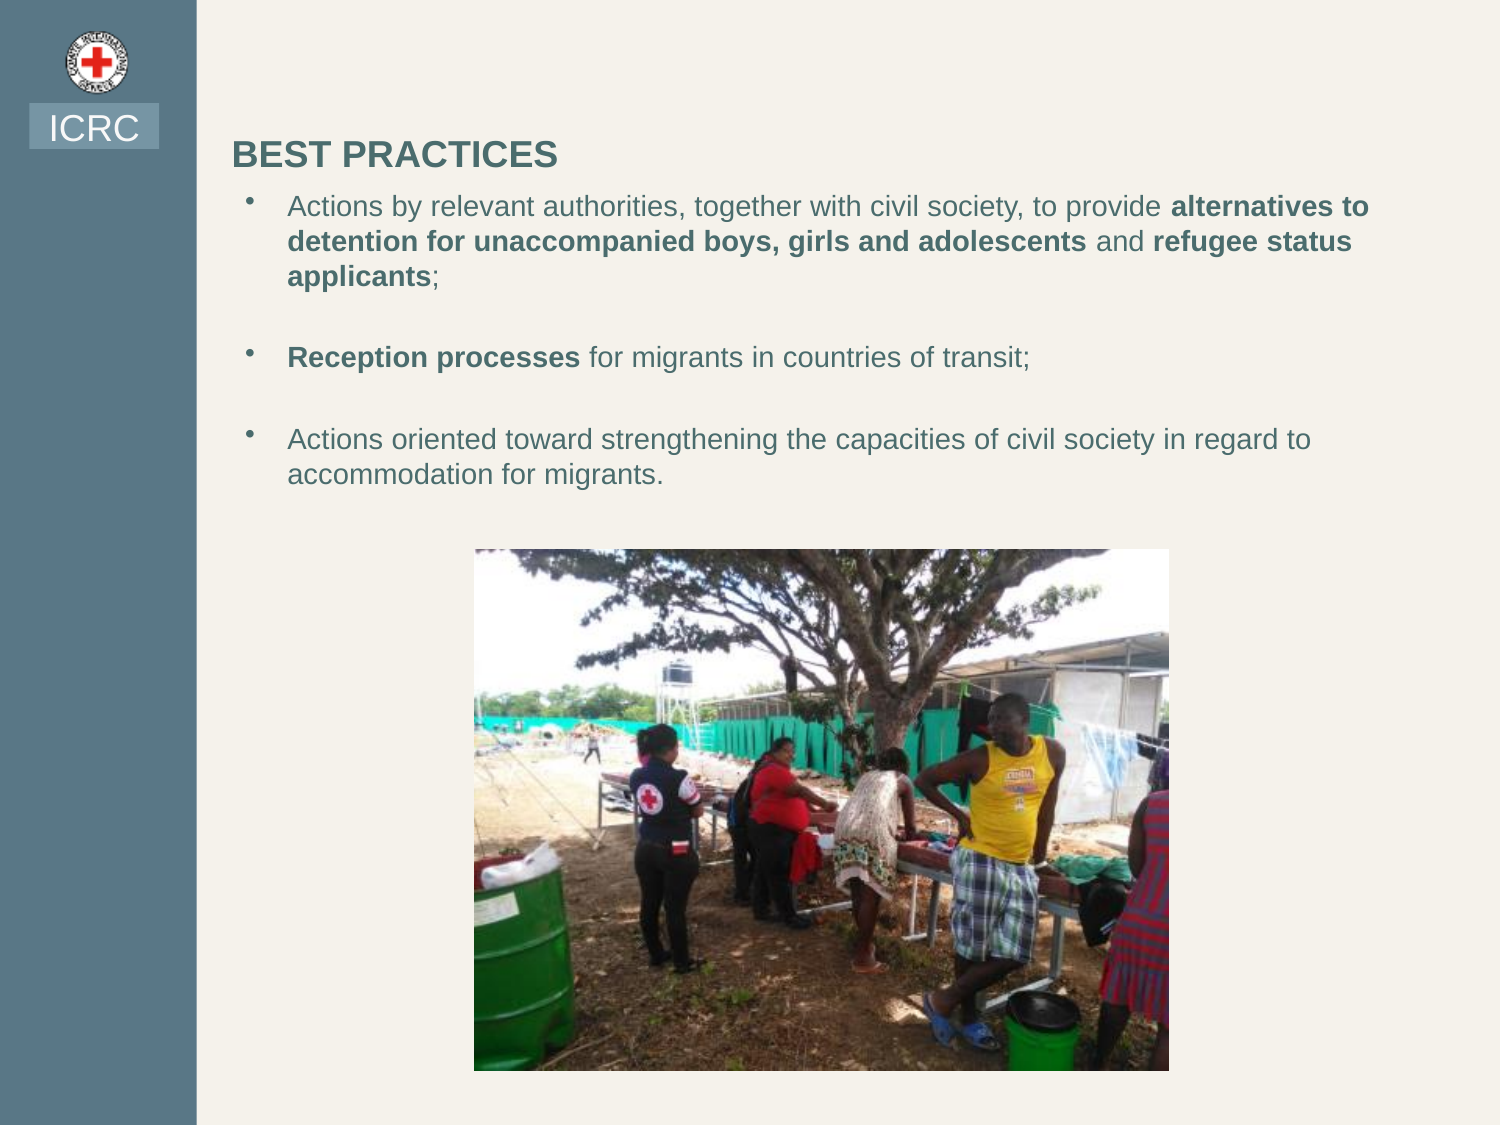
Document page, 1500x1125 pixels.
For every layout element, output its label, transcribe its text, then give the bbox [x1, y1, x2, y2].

title BEST PRACTICES [216, 125, 1412, 180]
picture [50, 30, 144, 103]
text_box ICRC [29, 103, 160, 149]
picture [474, 549, 1170, 1071]
list Actions by relevant authorities, together with civil society, to provide alternatives to detention for unaccompanied boys, girls and adolescents and refugee status applicants; Reception processes for migrants in countries of transit; Actions oriented toward strengthening the capacities of civil society in regard to accommodation for migrants. [230, 179, 1425, 683]
